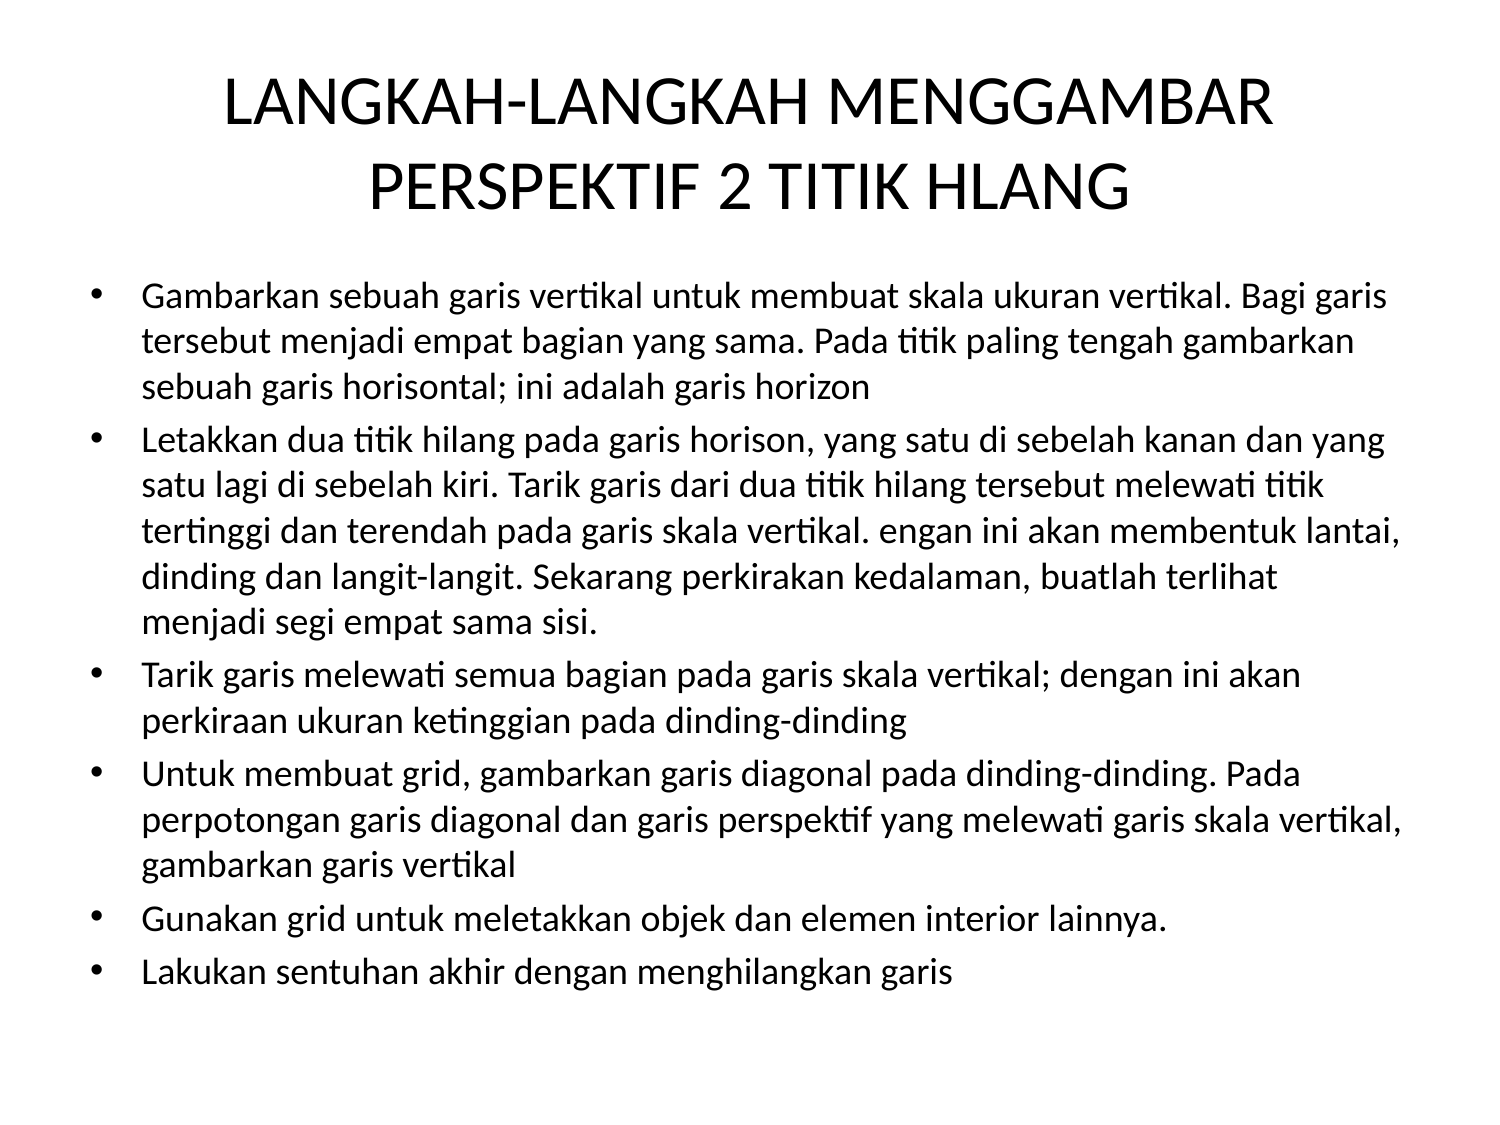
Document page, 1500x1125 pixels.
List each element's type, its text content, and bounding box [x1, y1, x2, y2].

list Gambarkan sebuah garis vertikal untuk membuat skala ukuran vertikal. Bagi garis tersebut menjadi empat bagian yang sama. Pada titik paling tengah gambarkan sebuah garis horisontal; ini adalah garis horizon Letakkan dua titik hilang pada garis horison, yang satu di sebelah kanan dan yang satu lagi di sebelah kiri. Tarik garis dari dua titik hilang tersebut melewati titik tertinggi dan terendah pada garis skala vertikal. engan ini akan membentuk lantai, dinding dan langit-langit. Sekarang perkirakan kedalaman, buatlah terlihat menjadi segi empat sama sisi. Tarik garis melewati semua bagian pada garis skala vertikal; dengan ini akan perkiraan ukuran ketinggian pada dinding-dinding Untuk membuat grid, gambarkan garis diagonal pada dinding-dinding. Pada perpotongan garis diagonal dan garis perspektif yang melewati garis skala vertikal, gambarkan garis vertikal Gunakan grid untuk meletakkan objek dan elemen interior lainnya. Lakukan sentuhan akhir dengan menghilangkan garis [75, 262, 1425, 1005]
title LANGKAH-LANGKAH MENGGAMBAR PERSPEKTIF 2 TITIK HLANG [75, 45, 1425, 233]
